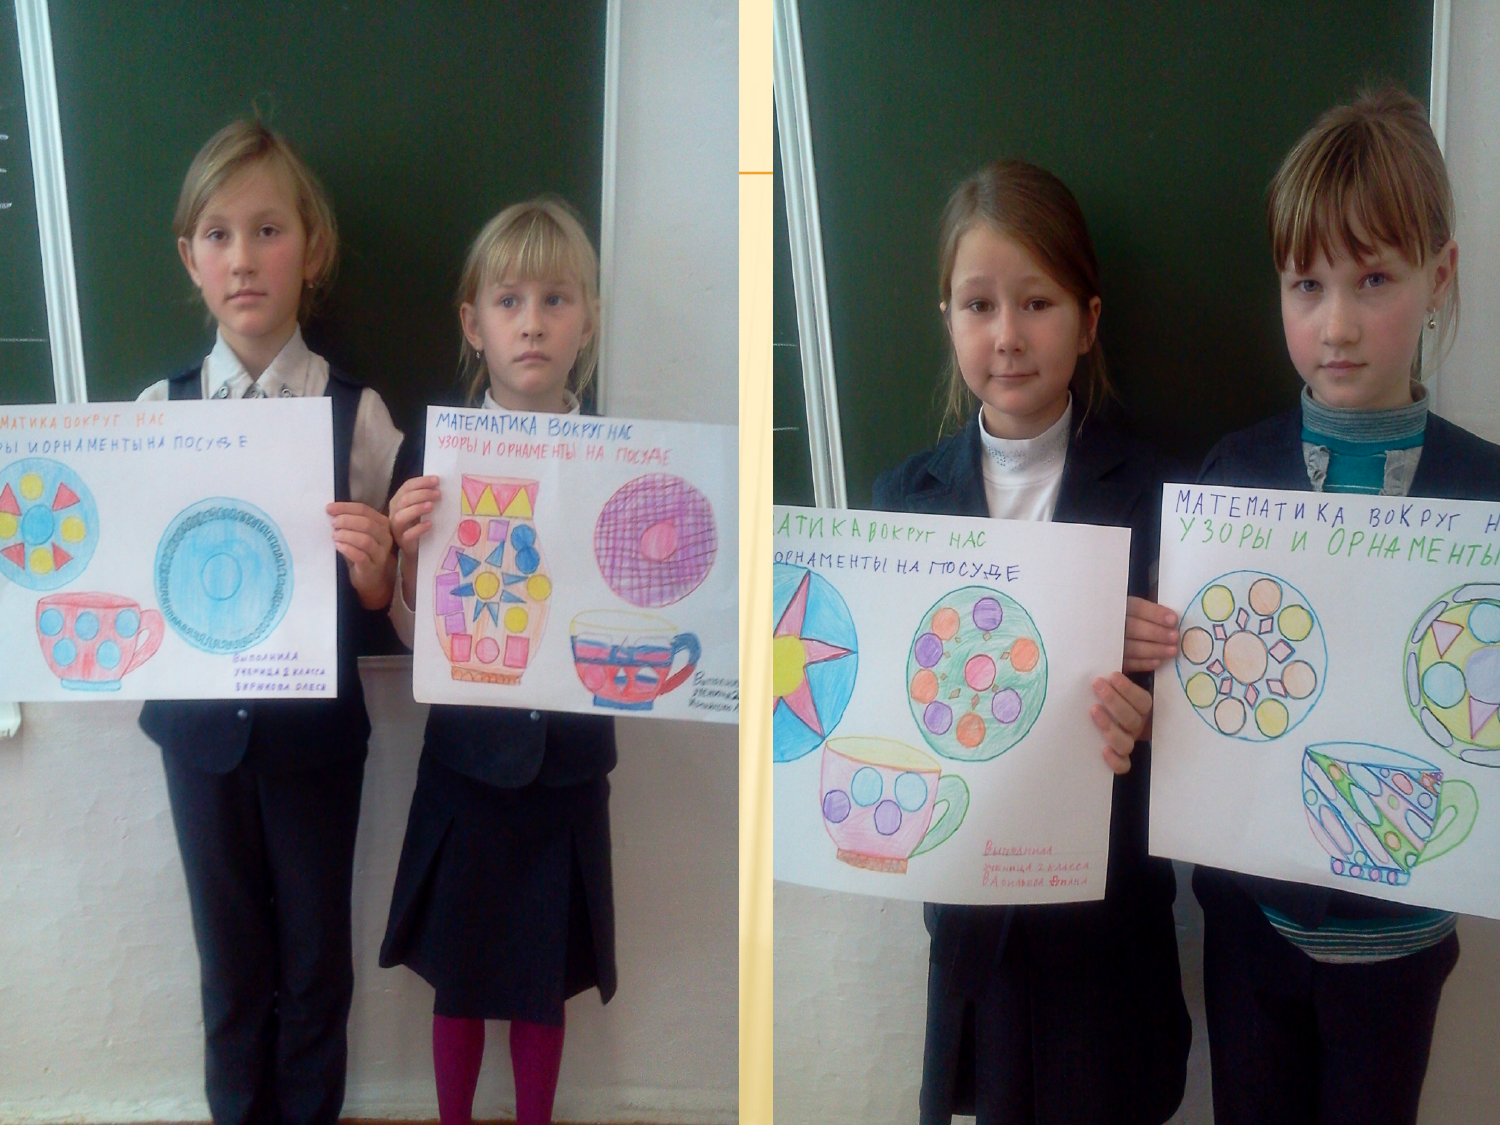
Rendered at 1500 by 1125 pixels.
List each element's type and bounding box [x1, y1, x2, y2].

picture [773, 0, 1500, 1125]
list [0, 0, 739, 1125]
